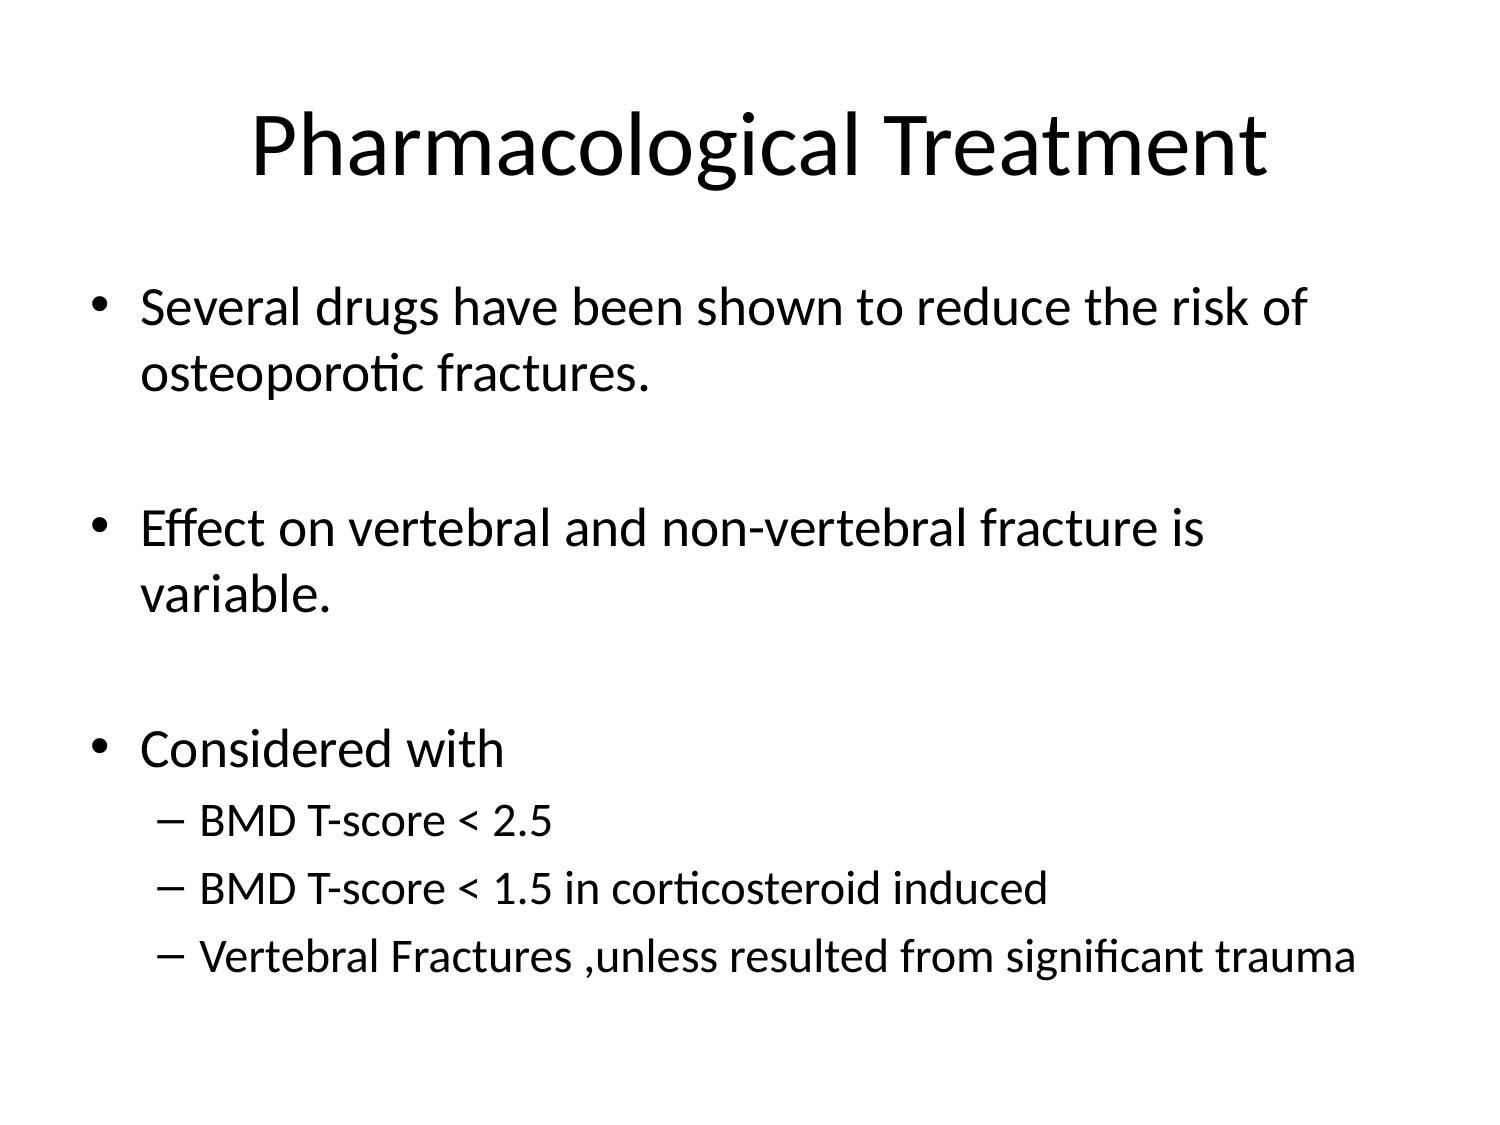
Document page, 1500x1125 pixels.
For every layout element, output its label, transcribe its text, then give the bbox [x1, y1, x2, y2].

title Pharmacological Treatment [75, 45, 1425, 233]
list Several drugs have been shown to reduce the risk of osteoporotic fractures. Effect on vertebral and non-vertebral fracture is variable. Considered with BMD T-score < 2.5 BMD T-score < 1.5 in corticosteroid induced Vertebral Fractures ,unless resulted from significant trauma [75, 262, 1425, 1005]
